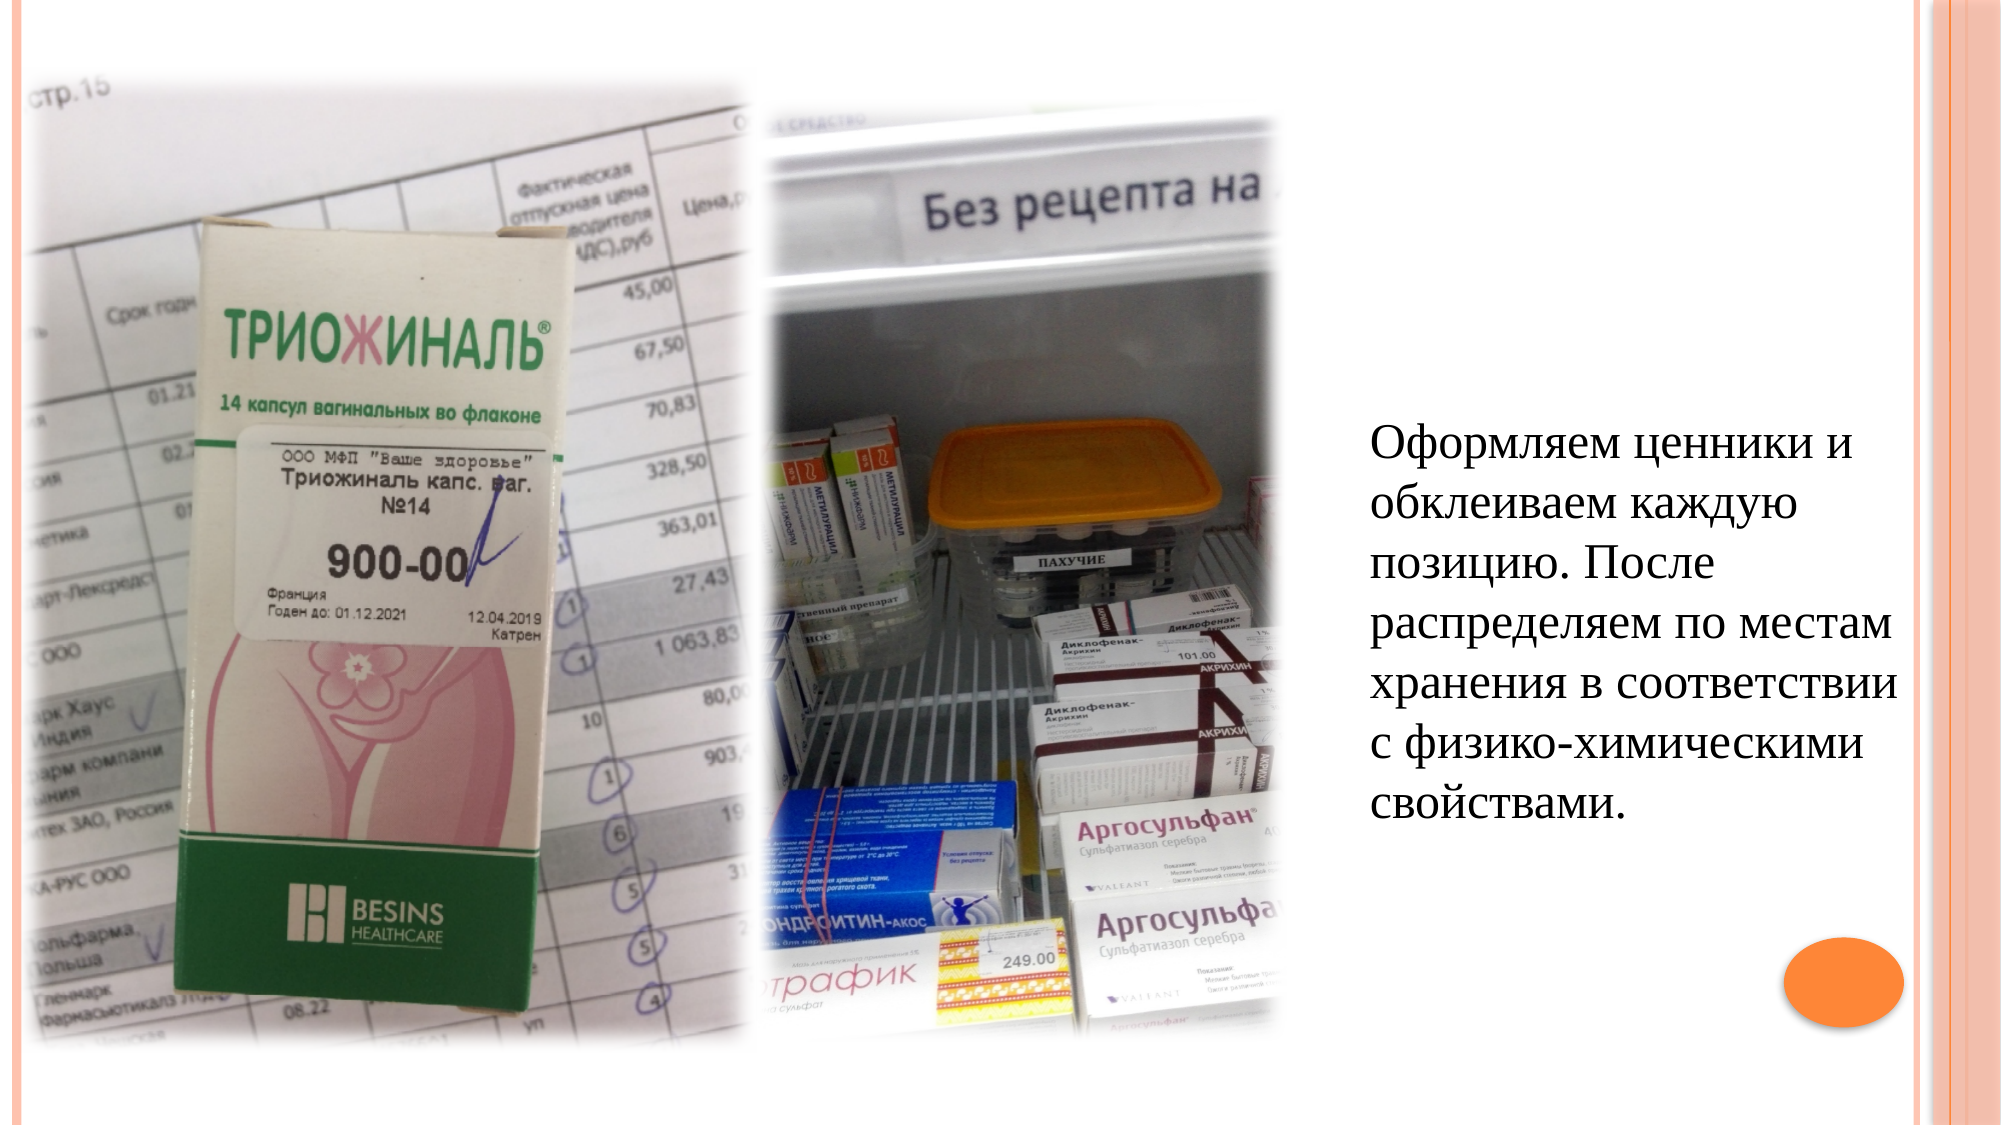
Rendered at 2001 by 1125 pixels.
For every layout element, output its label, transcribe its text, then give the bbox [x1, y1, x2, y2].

text_box Оформляем ценники и обклеиваем каждую позицию. После распределяем по местам хранения в соответствии с физико-химическими свойствами. [1355, 401, 1921, 837]
picture [17, 67, 1287, 1054]
